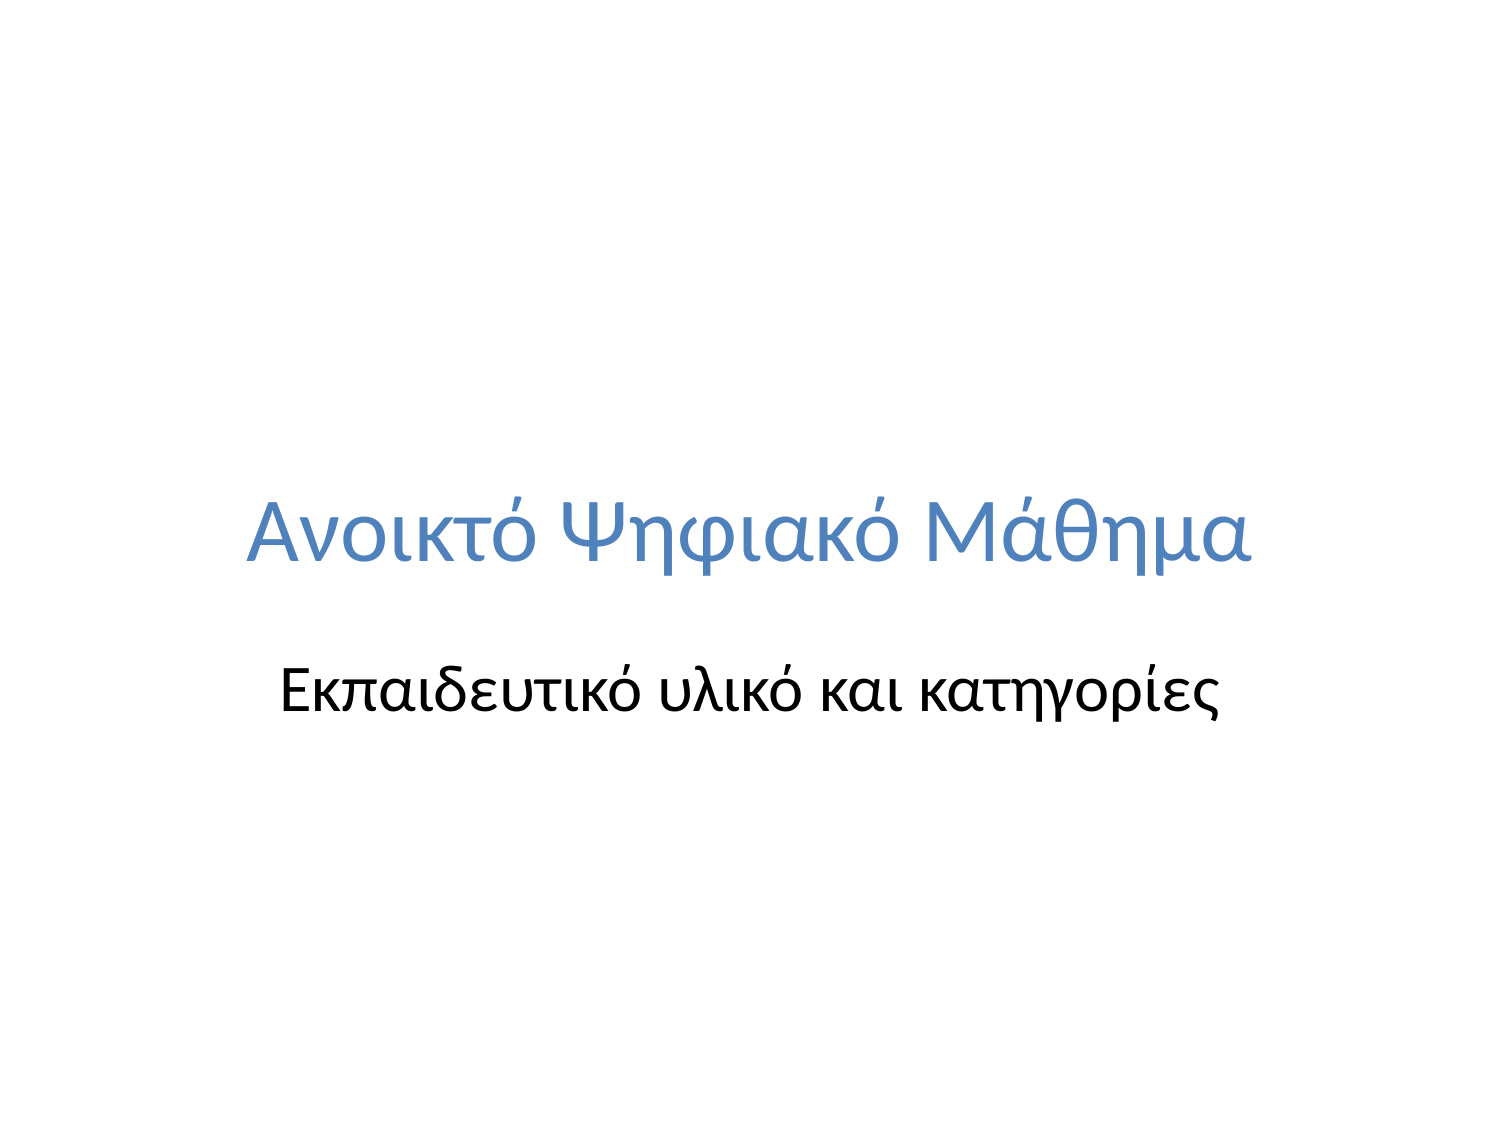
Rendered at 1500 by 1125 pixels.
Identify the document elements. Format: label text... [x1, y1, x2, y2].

subtitle Εκπαιδευτικό υλικό και κατηγορίες [112, 637, 1388, 925]
title Ανοικτό Ψηφιακό Μάθημα [112, 349, 1388, 591]
